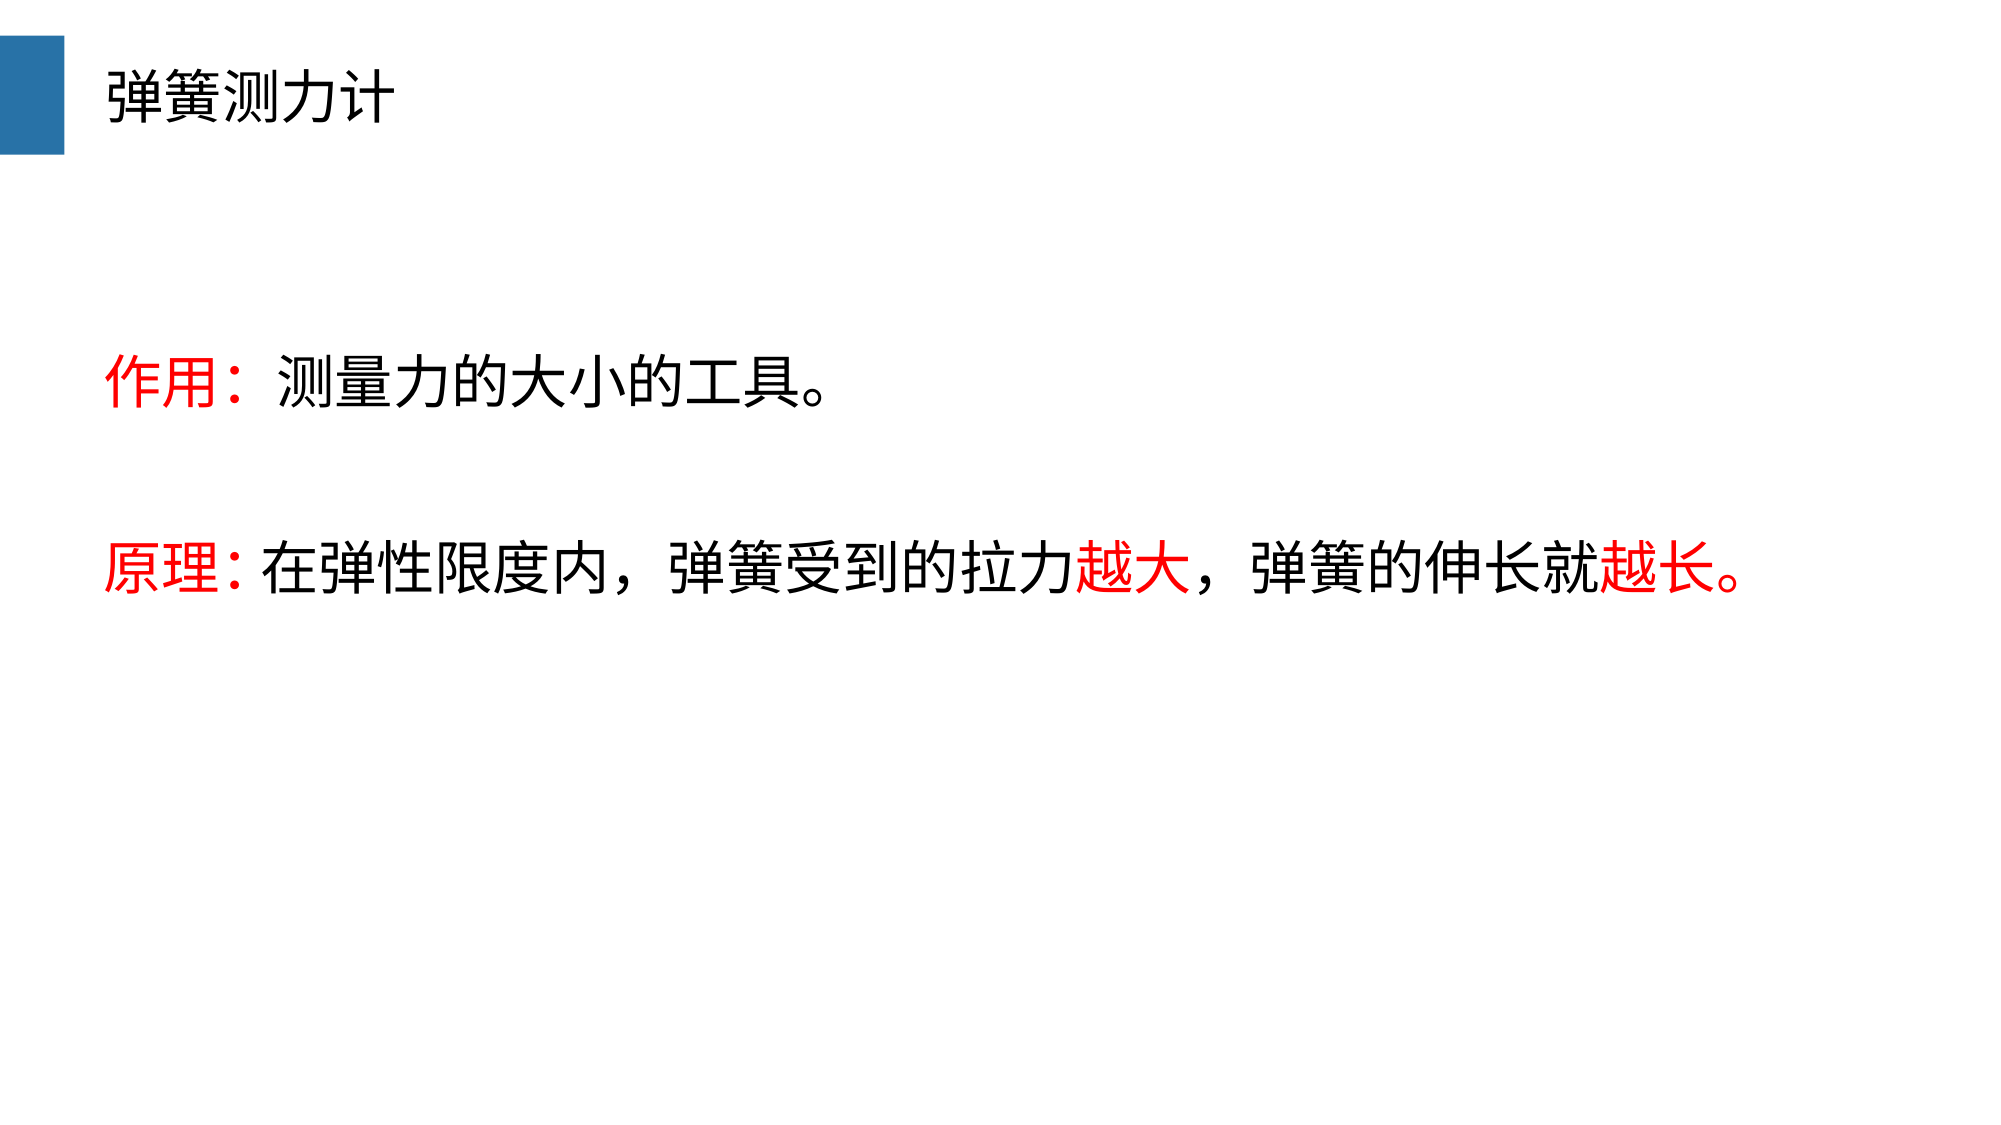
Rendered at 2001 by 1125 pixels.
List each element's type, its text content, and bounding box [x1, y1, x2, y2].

text_box 在弹性限度内，弹簧受到的拉力越大，弹簧的伸长就越长。 [290, 523, 1834, 609]
text_box 弹簧测力计 [90, 53, 412, 138]
text_box 测量力的大小的工具。 [307, 338, 981, 423]
text_box 作用： [88, 338, 307, 423]
text_box 原理： [88, 523, 290, 609]
